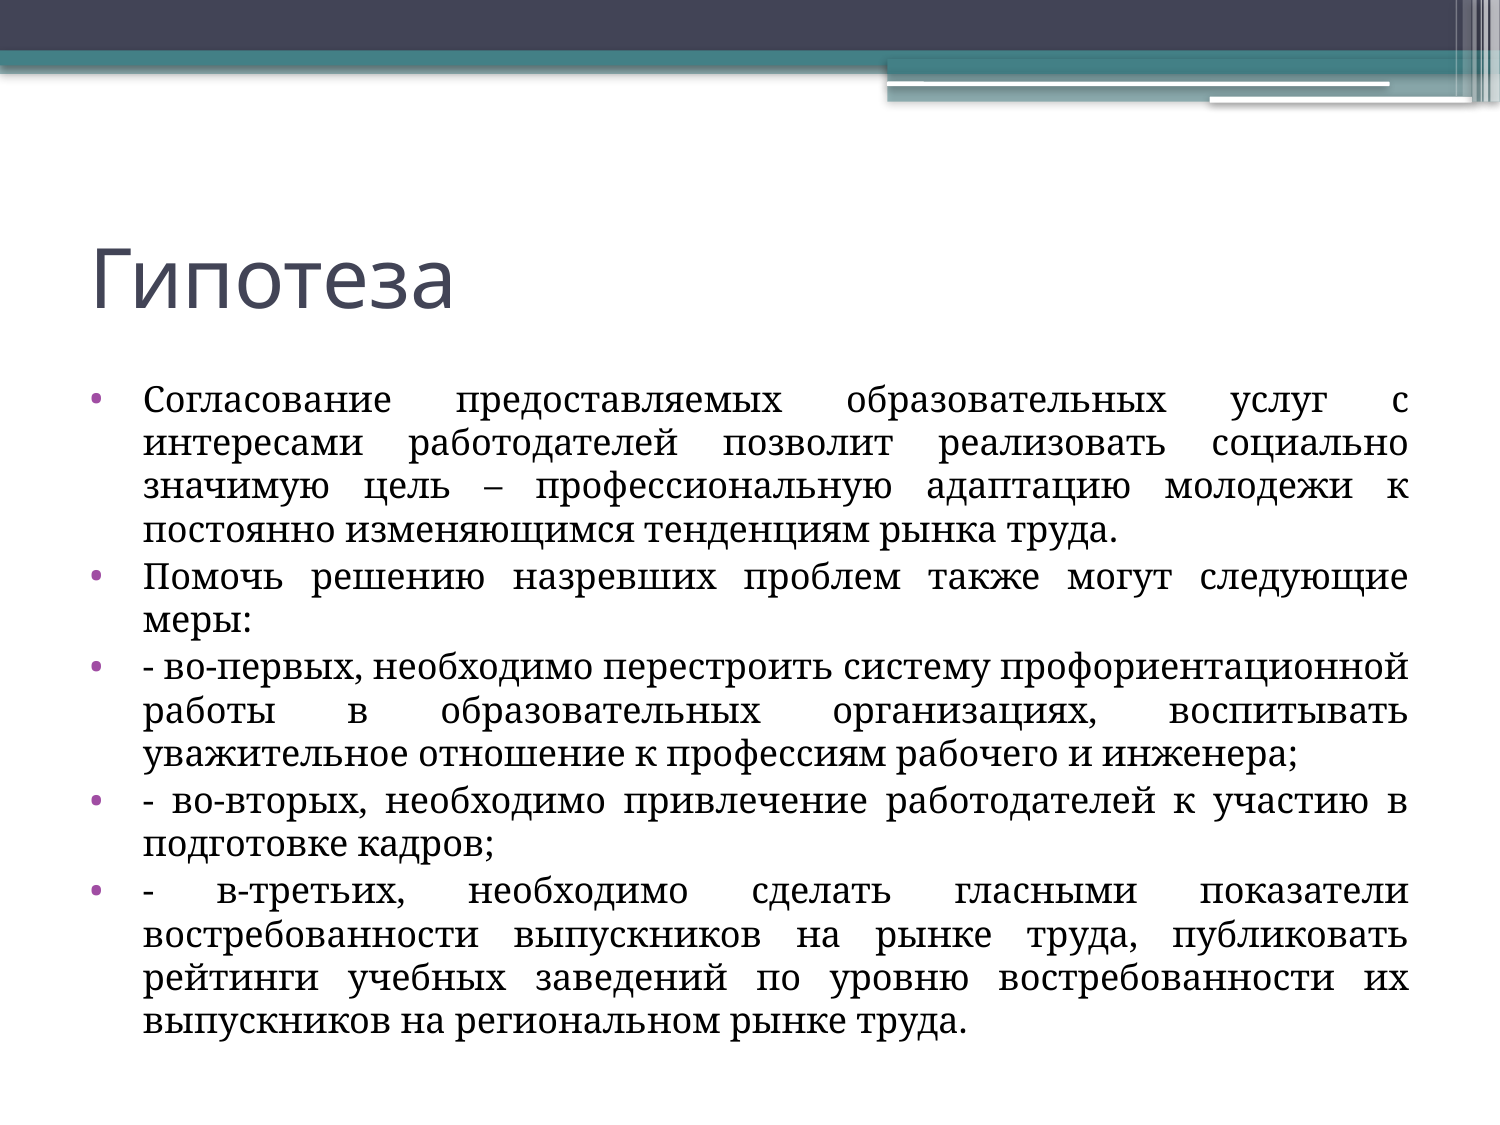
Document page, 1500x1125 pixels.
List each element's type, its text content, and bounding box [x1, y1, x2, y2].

list Согласование предоставляемых образовательных услуг с интересами работодателей позволит реализовать социально значимую цель – профессиональную адаптацию молодежи к постоянно изменяющимся тенденциям рынка труда. Помочь решению назревших проблем также могут следующие меры: - во-первых, необходимо перестроить систему профориентационной работы в образовательных организациях, воспитывать уважительное отношение к профессиям рабочего и инженера; - во-вторых, необходимо привлечение работодателей к участию в подготовке кадров; - в-третьих, необходимо сделать гласными показатели востребованности выпускников на рынке труда, публиковать рейтинги учебных заведений по уровню востребованности их выпускников на региональном рынке труда. [75, 368, 1425, 1079]
title Гипотеза [75, 187, 1425, 363]
